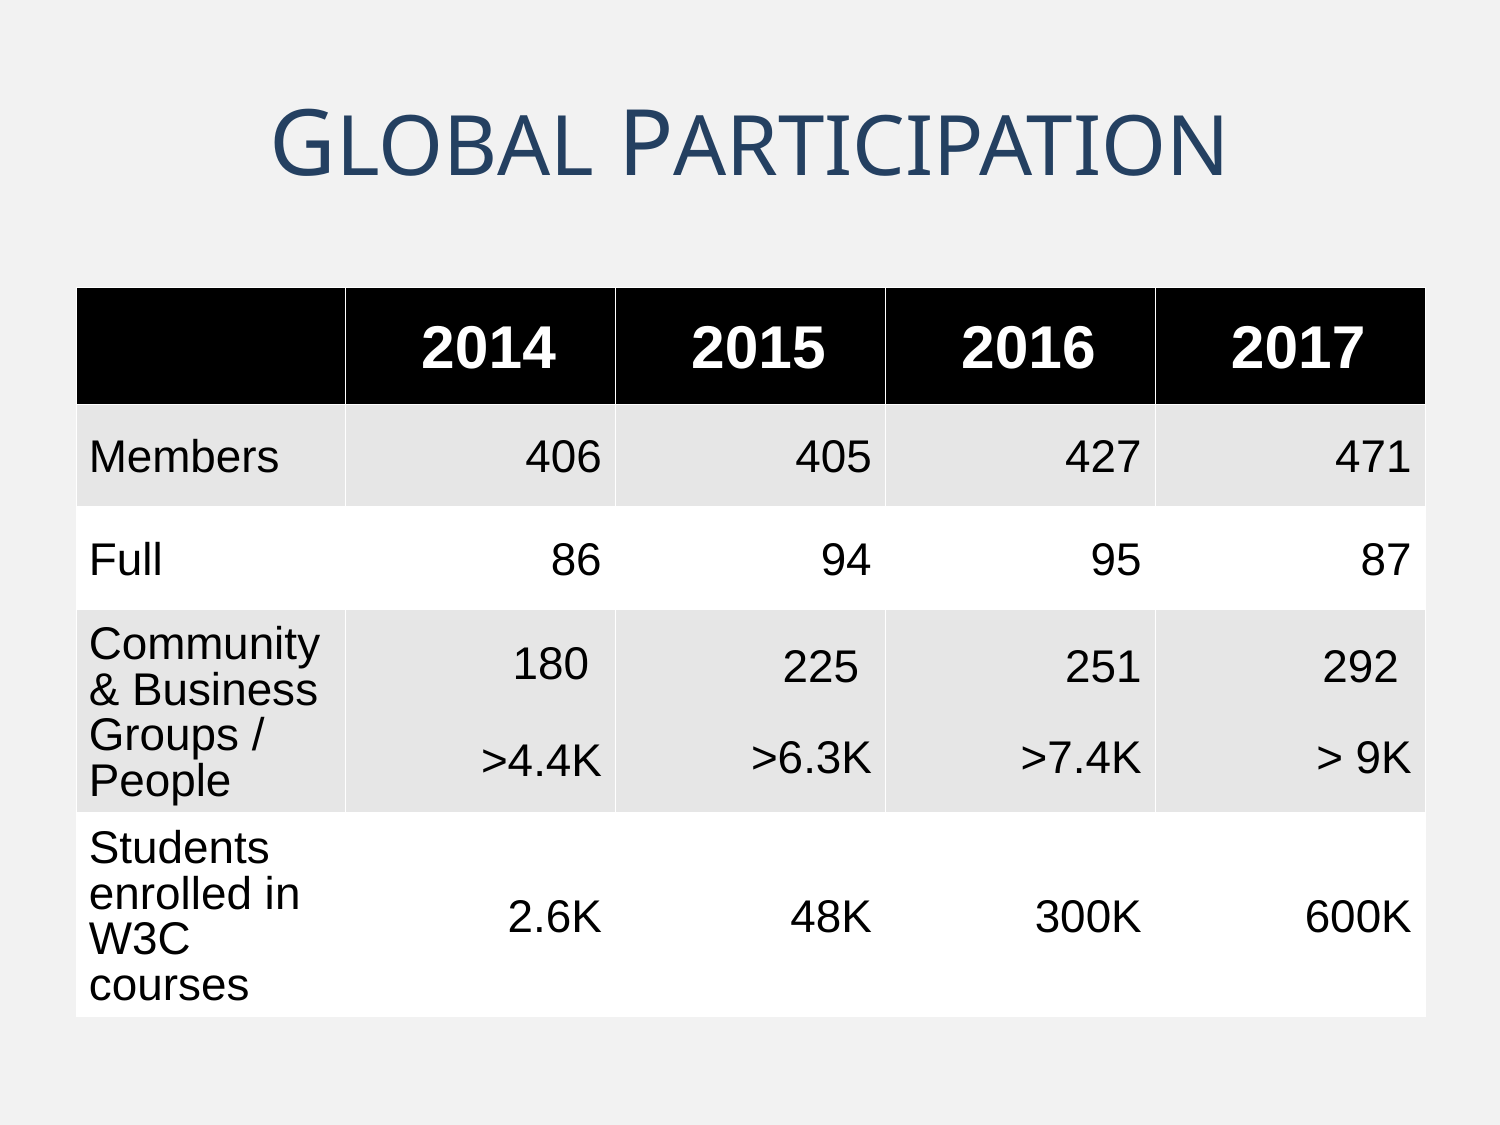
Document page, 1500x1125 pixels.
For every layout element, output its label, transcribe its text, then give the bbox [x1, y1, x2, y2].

table_cell 292 > 9K [1156, 610, 1425, 812]
table_cell 87 [1156, 507, 1425, 609]
table_cell Full [77, 507, 345, 609]
table_cell 405 [616, 405, 885, 506]
table_cell Students enrolled in W3C courses [77, 813, 345, 1016]
table_cell 48K [616, 813, 885, 1016]
table_cell 86 [346, 507, 615, 609]
table_cell 95 [886, 507, 1155, 609]
table_cell 180 >4.4K [346, 610, 615, 812]
table_cell 471 [1156, 405, 1425, 506]
table_cell 251 >7.4K [886, 610, 1155, 812]
table_cell Members [77, 405, 345, 506]
table_cell Community& Business Groups / People [77, 610, 345, 812]
table_cell 427 [886, 405, 1155, 506]
table_cell 300K [886, 813, 1155, 1016]
table_header 2016 [886, 288, 1155, 404]
table_cell 600K [1156, 813, 1425, 1016]
table_header 2014 [346, 288, 615, 404]
table_cell 94 [616, 507, 885, 609]
table_header 2017 [1156, 288, 1425, 404]
table_header [77, 288, 345, 404]
title GLOBAL PARTICIPATION [75, 45, 1425, 233]
table_cell 2.6K [346, 813, 615, 1016]
table_cell 225 >6.3K [616, 610, 885, 812]
table_cell 406 [346, 405, 615, 506]
table_header 2015 [616, 288, 885, 404]
